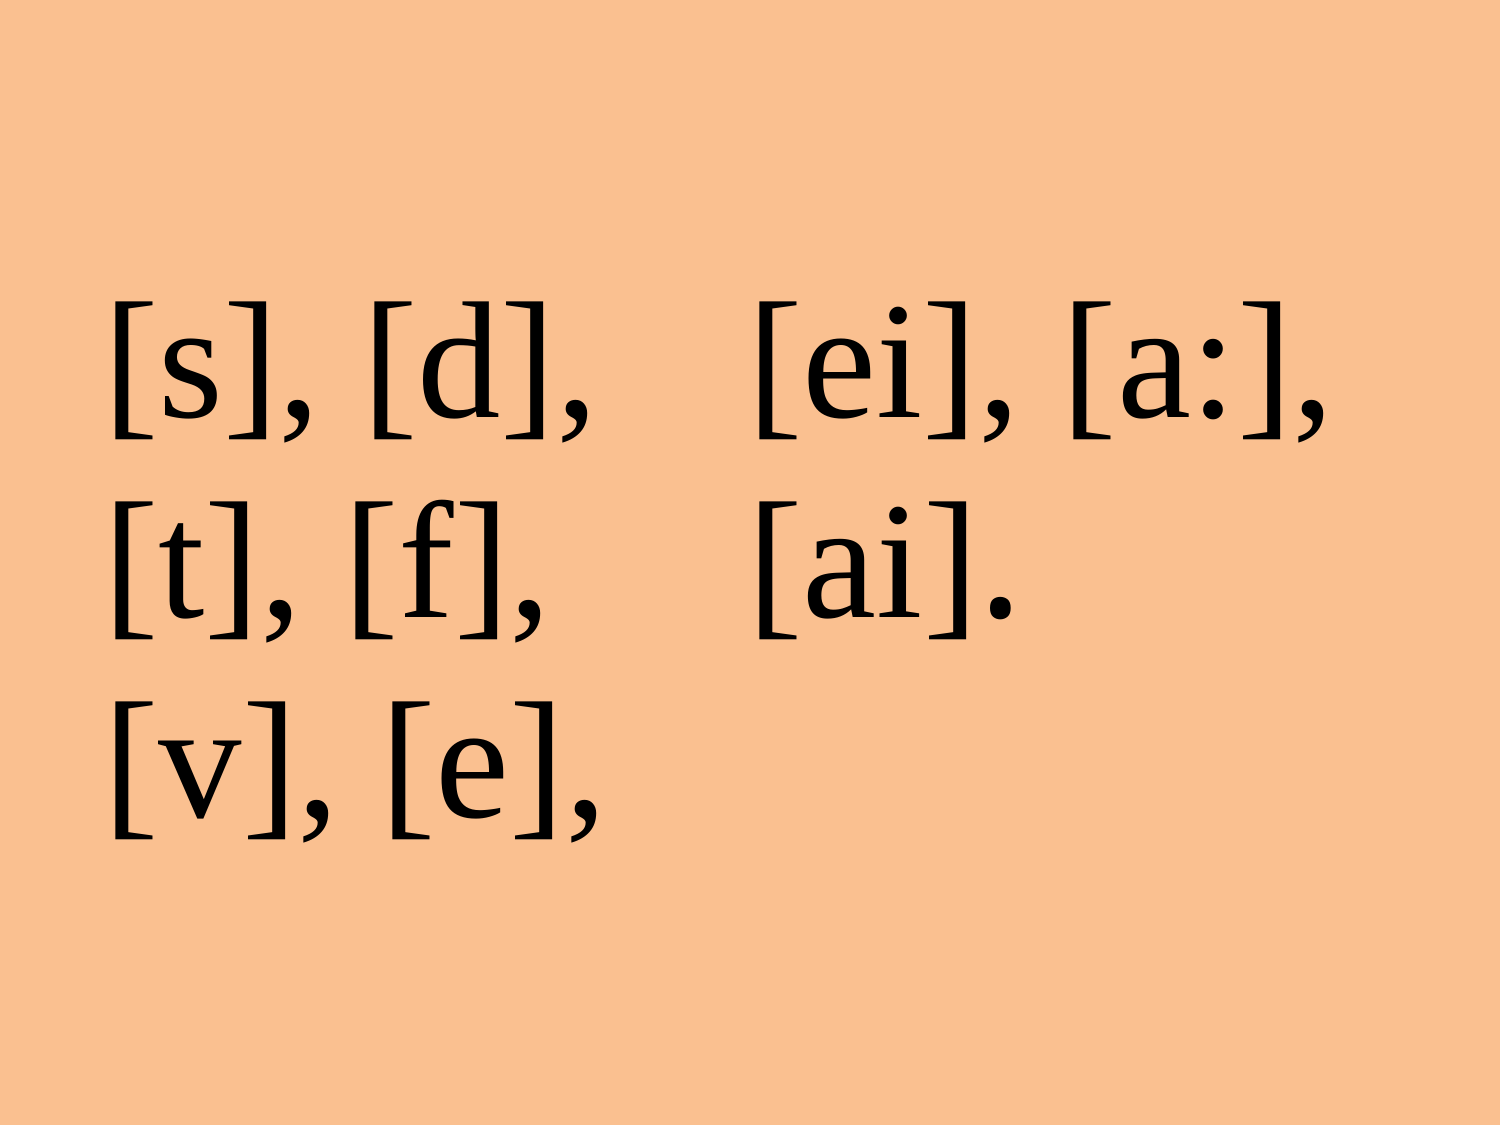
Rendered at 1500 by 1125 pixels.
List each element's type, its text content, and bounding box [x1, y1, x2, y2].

text_box [s], [d], [t], [f], [v], [e], [ei], [a:], [ai]. [88, 243, 1407, 909]
